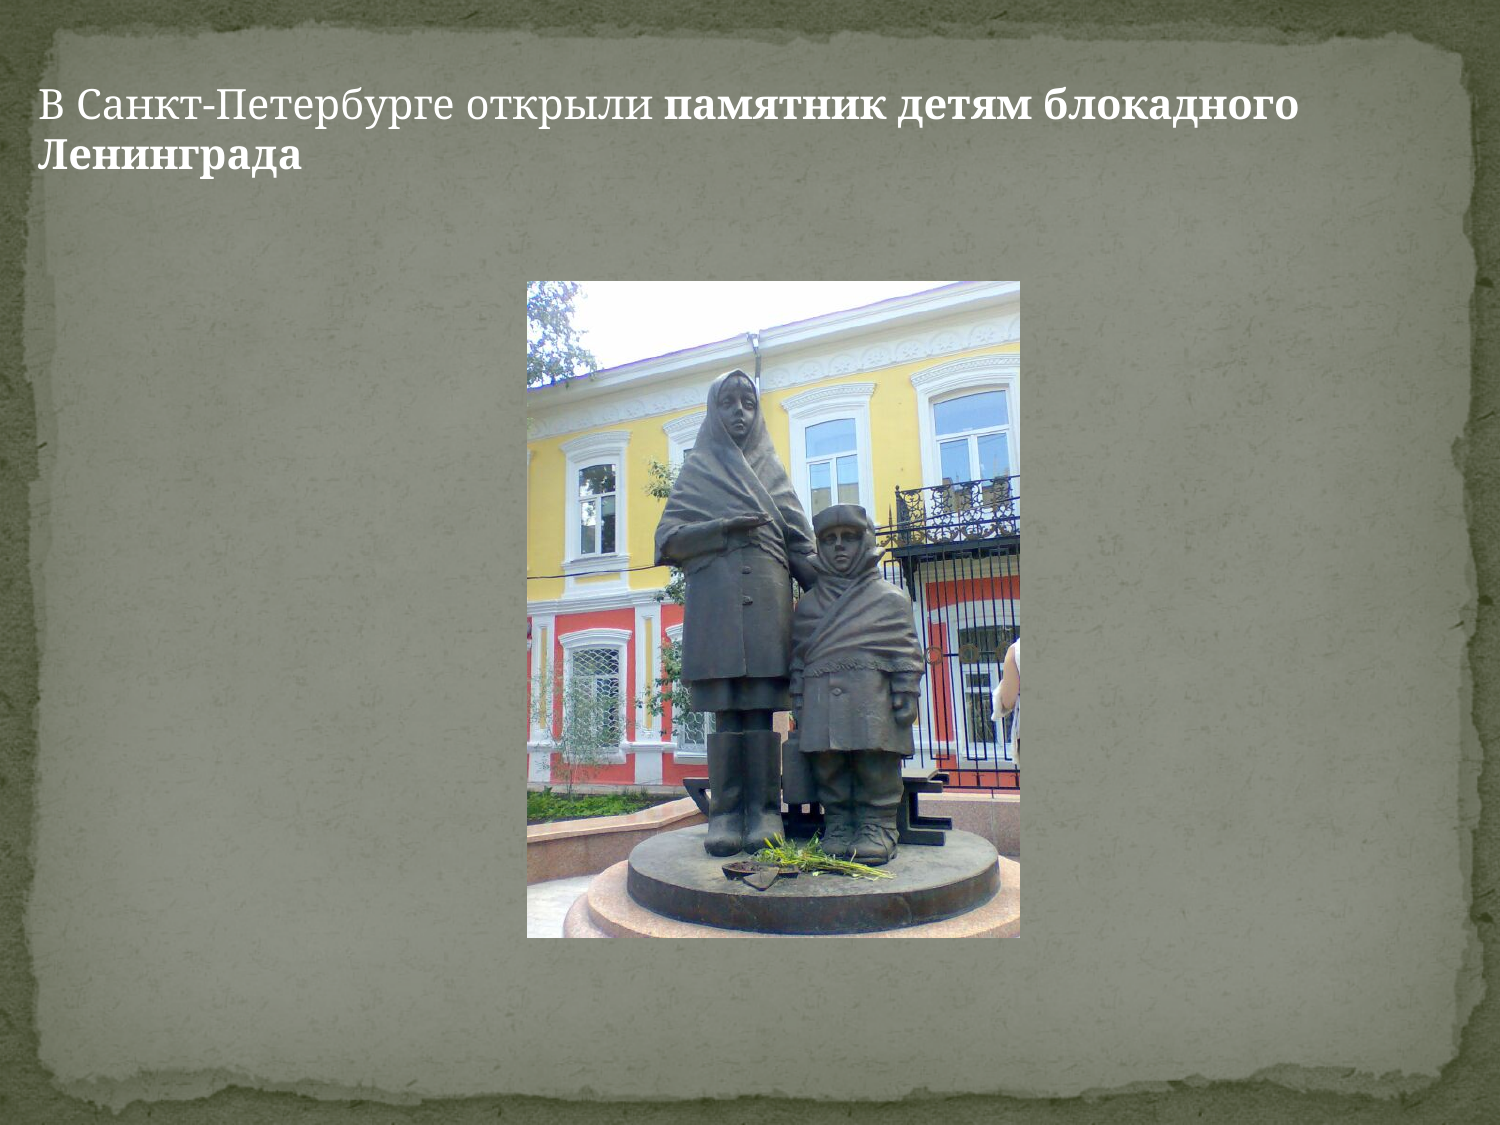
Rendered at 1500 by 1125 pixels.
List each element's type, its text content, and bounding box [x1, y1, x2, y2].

text_box В Санкт-Петербурге открыли памятник детям блокадного Ленинграда [23, 70, 1465, 186]
picture [527, 281, 1020, 938]
